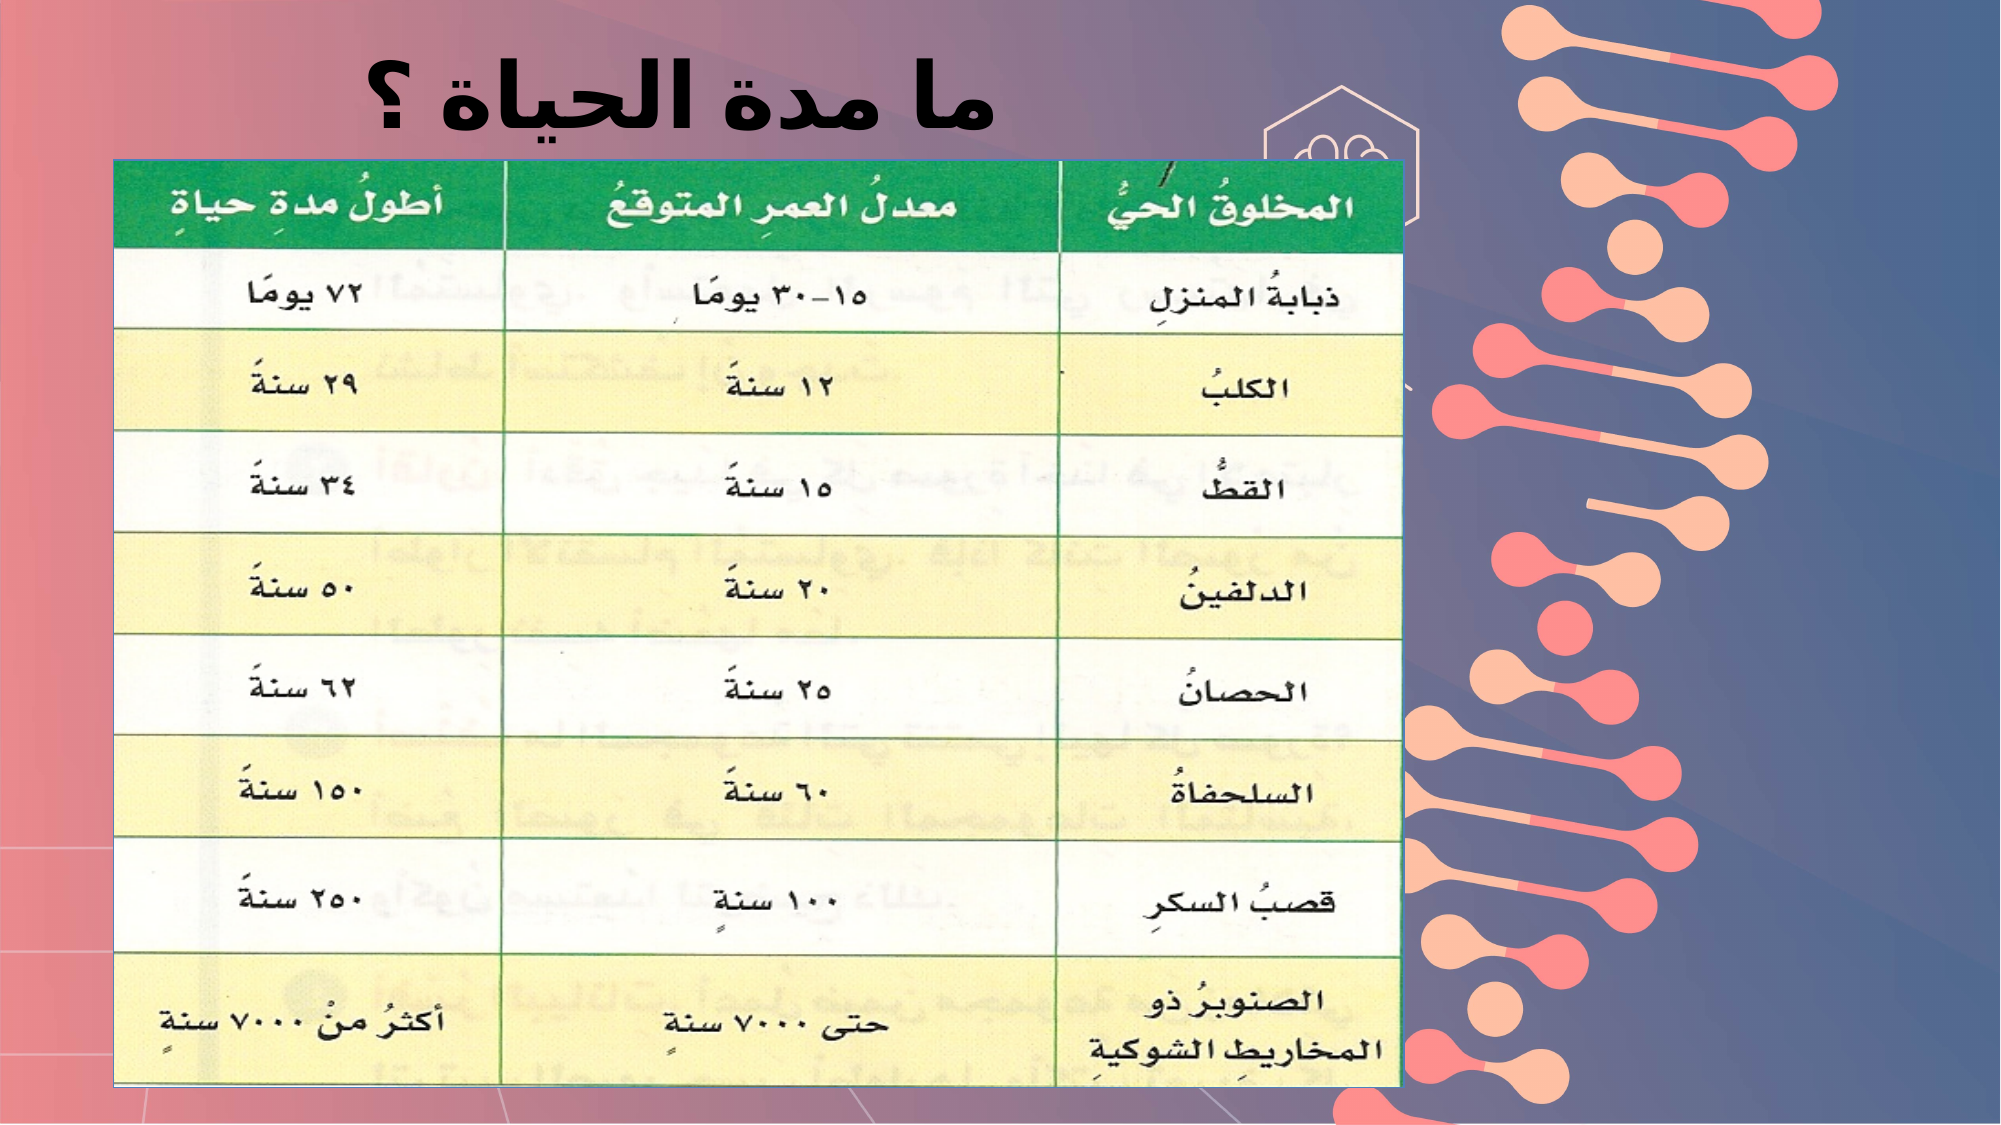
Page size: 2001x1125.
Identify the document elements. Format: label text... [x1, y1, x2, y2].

text_box ما مدة الحياة ؟ [43, 33, 1321, 151]
picture [0, 0, 2001, 1125]
